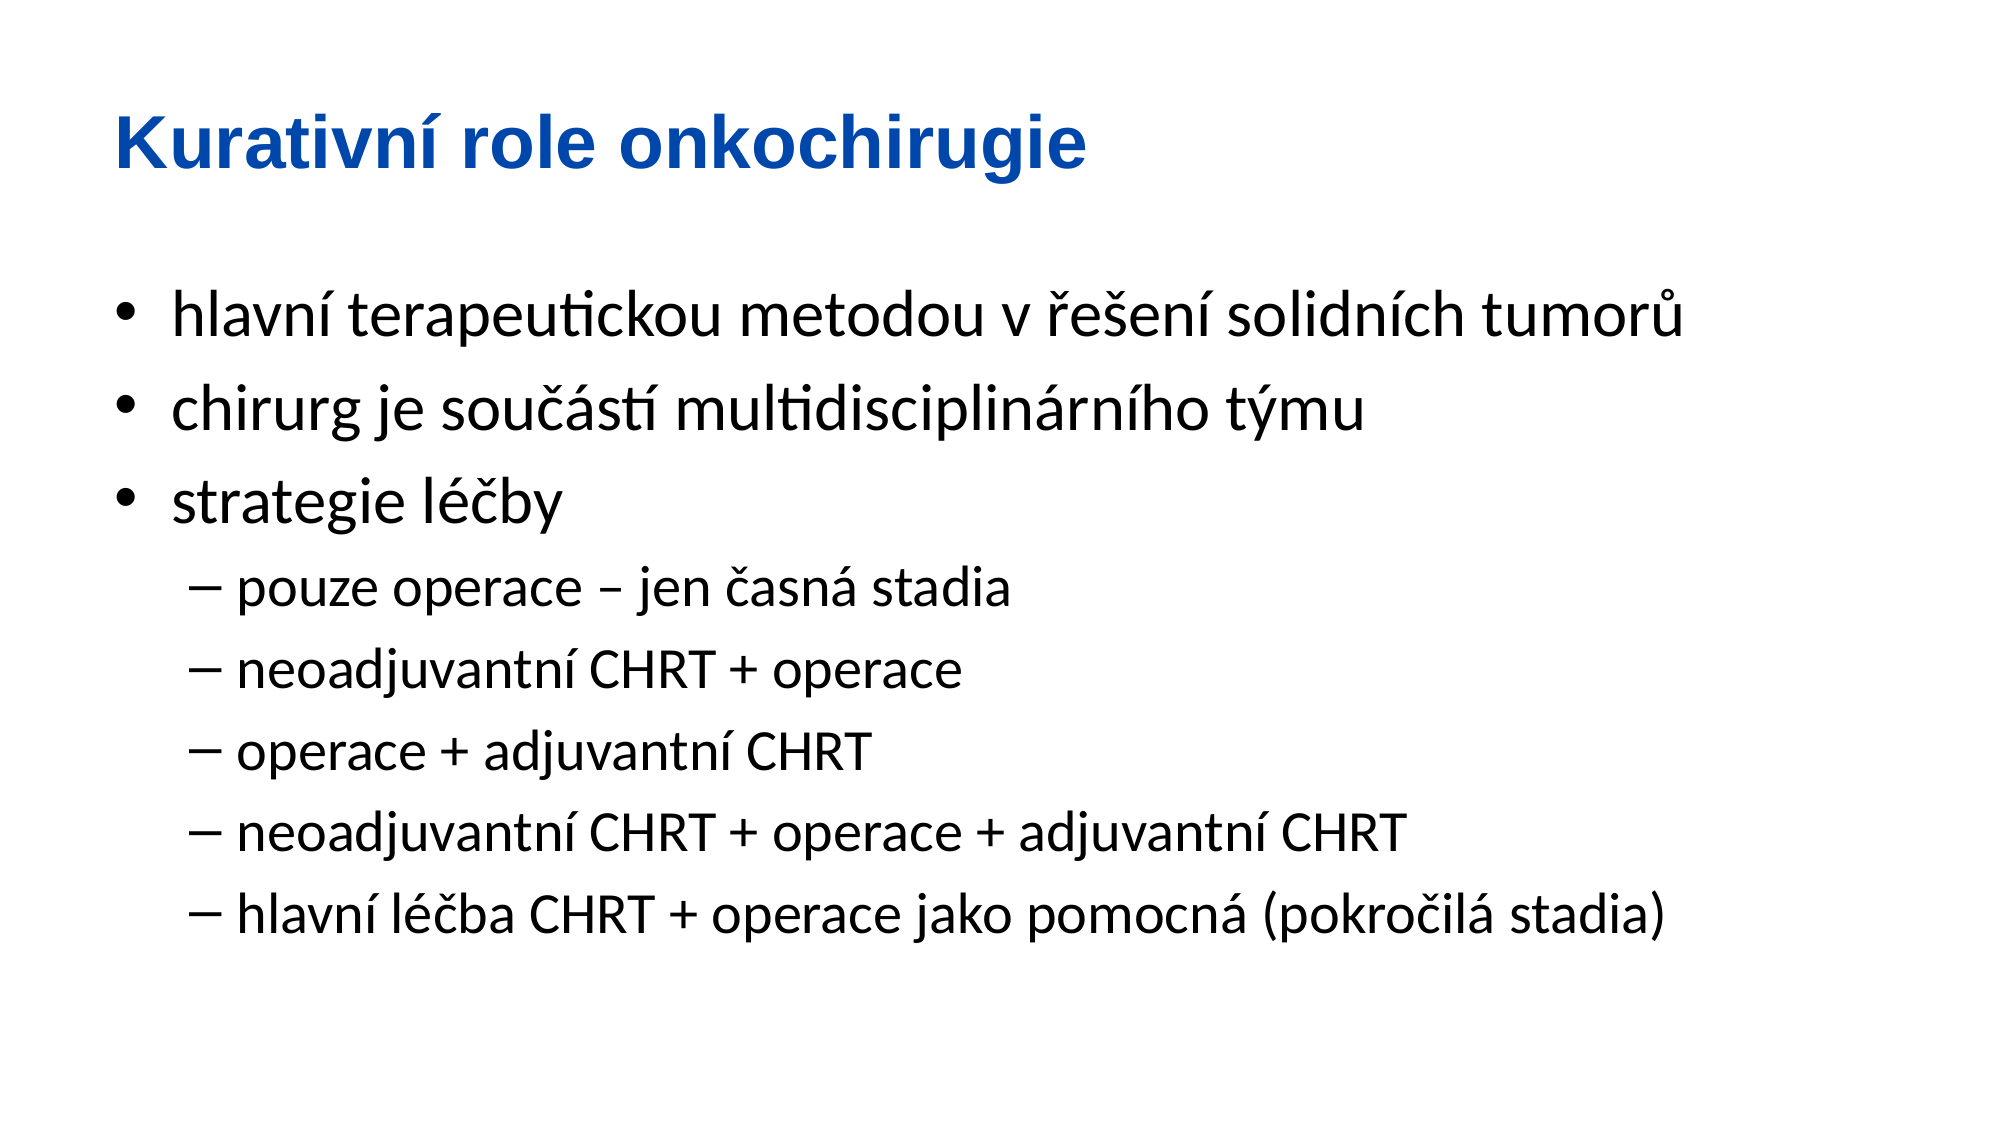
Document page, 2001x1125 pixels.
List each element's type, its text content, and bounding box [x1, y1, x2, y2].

title Kurativní role onkochirugie [99, 45, 1900, 233]
list hlavní terapeutickou metodou v řešení solidních tumorů chirurg je součástí multidisciplinárního týmu strategie léčby pouze operace – jen časná stadia neoadjuvantní CHRT + operace operace + adjuvantní CHRT neoadjuvantní CHRT + operace + adjuvantní CHRT hlavní léčba CHRT + operace jako pomocná (pokročilá stadia) [99, 262, 1900, 1005]
